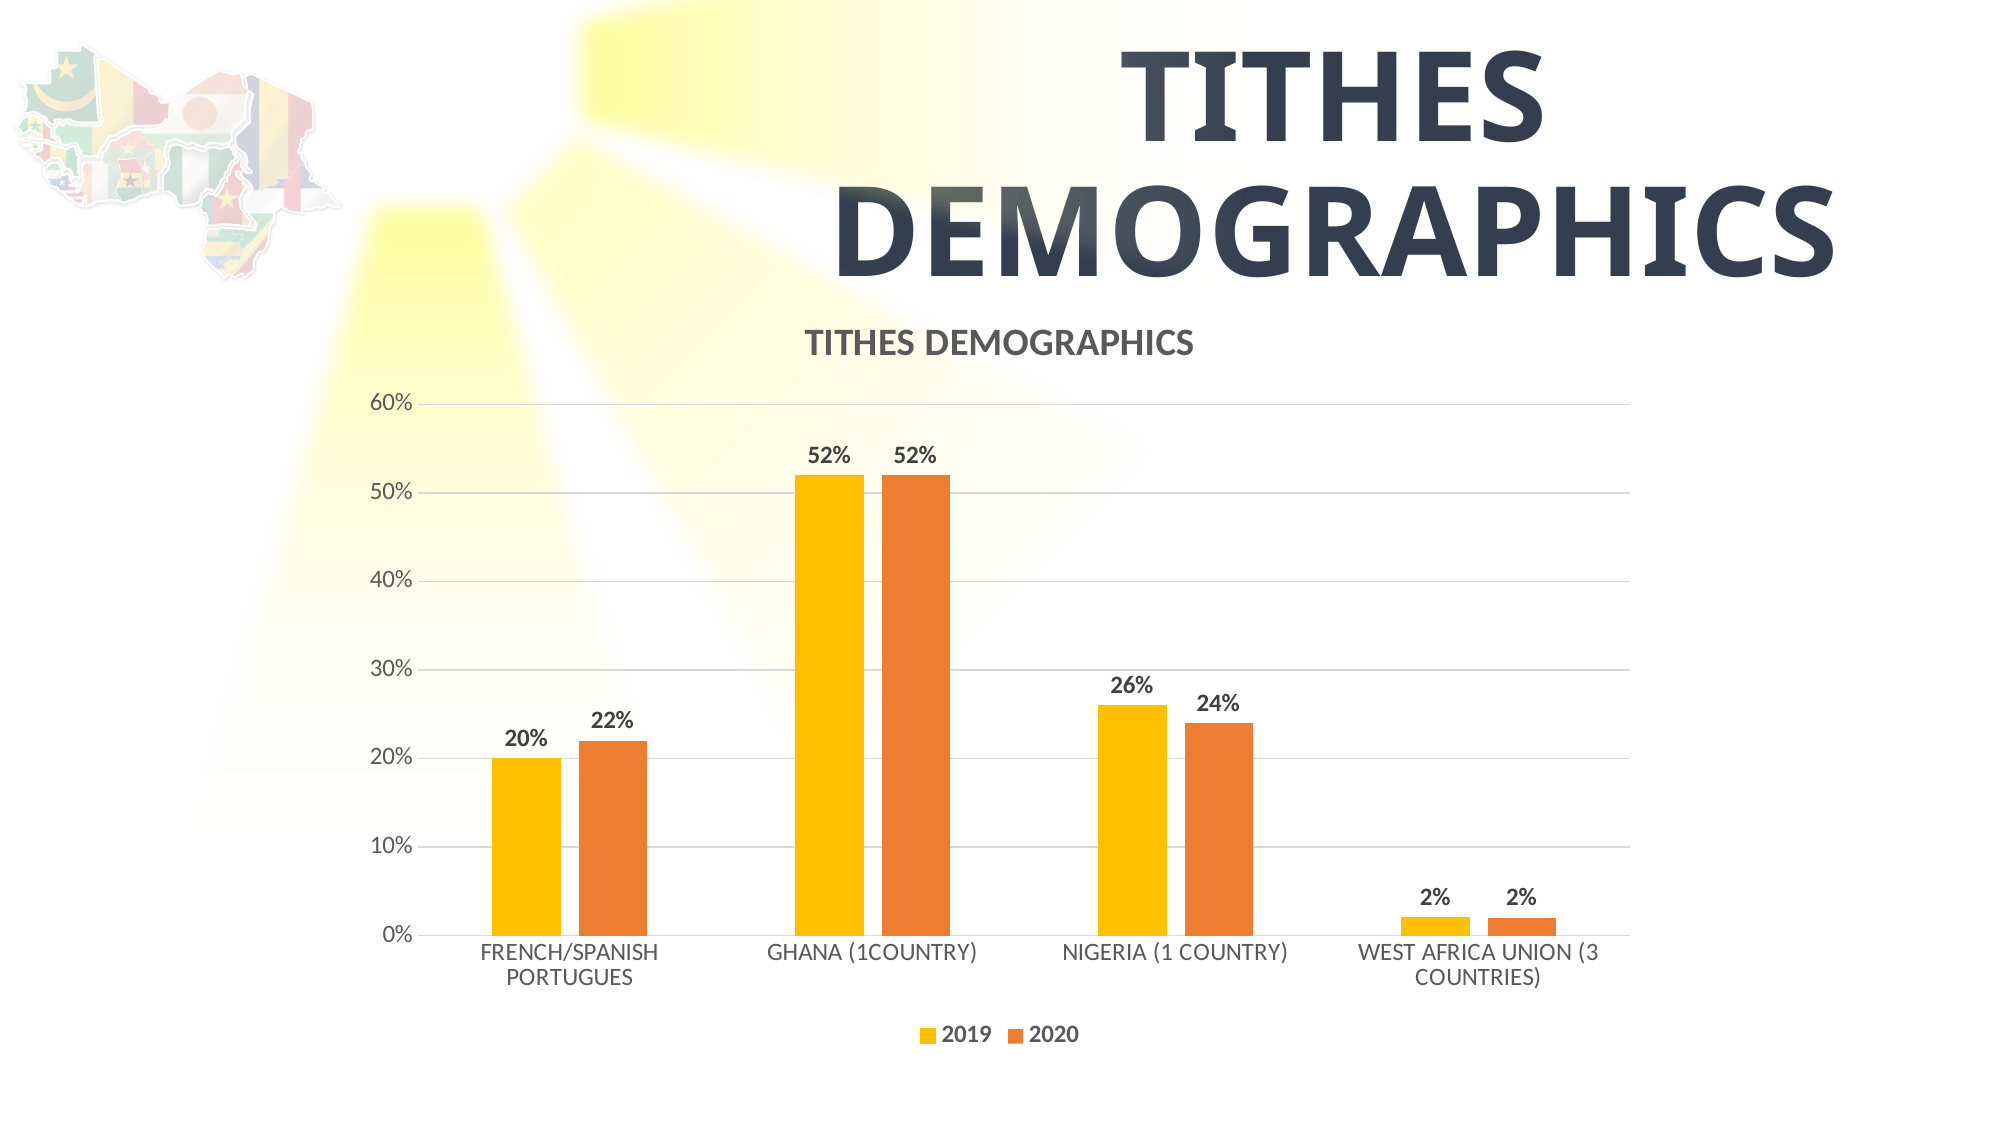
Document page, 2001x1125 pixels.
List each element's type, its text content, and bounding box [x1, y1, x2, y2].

title TITHES DEMOGRAPHICS [1275, 59, 1948, 278]
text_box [165, 0, 1275, 862]
chart [343, 290, 1657, 1055]
picture [8, 28, 350, 286]
